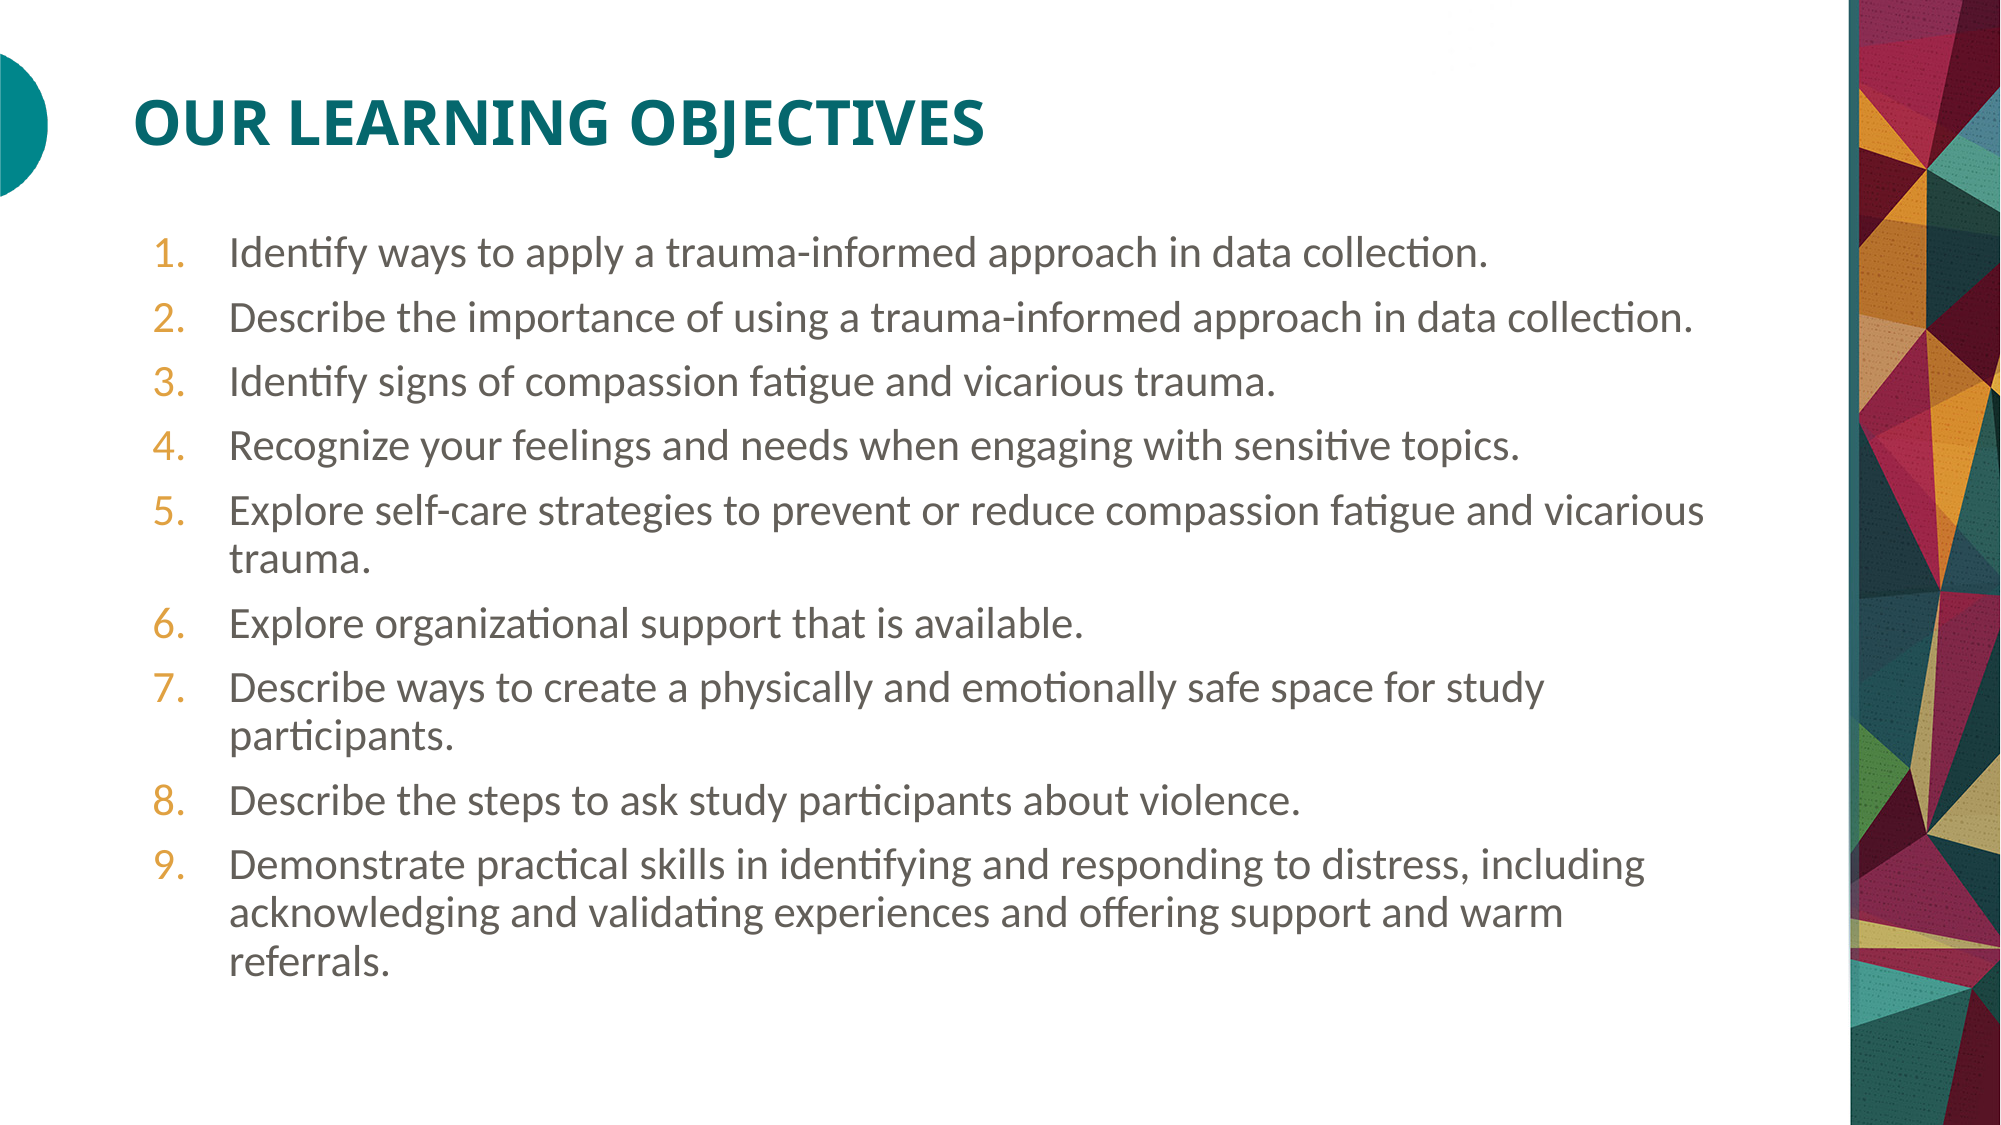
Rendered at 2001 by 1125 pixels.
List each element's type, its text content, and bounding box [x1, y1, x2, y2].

title OUR LEARNING OBJECTIVES [0, 31, 1725, 219]
picture [0, 0, 2001, 1125]
list Identify ways to apply a trauma-informed approach in data collection. Describe the importance of using a trauma-informed approach in data collection. Identify signs of compassion fatigue and vicarious trauma. Recognize your feelings and needs when engaging with sensitive topics. Explore self-care strategies to prevent or reduce compassion fatigue and vicarious trauma. Explore organizational support that is available. Describe ways to create a physically and emotionally safe space for study participants. Describe the steps to ask study participants about violence. Demonstrate practical skills in identifying and responding to distress, including acknowledging and validating experiences and offering support and warm referrals. [137, 221, 1725, 1014]
